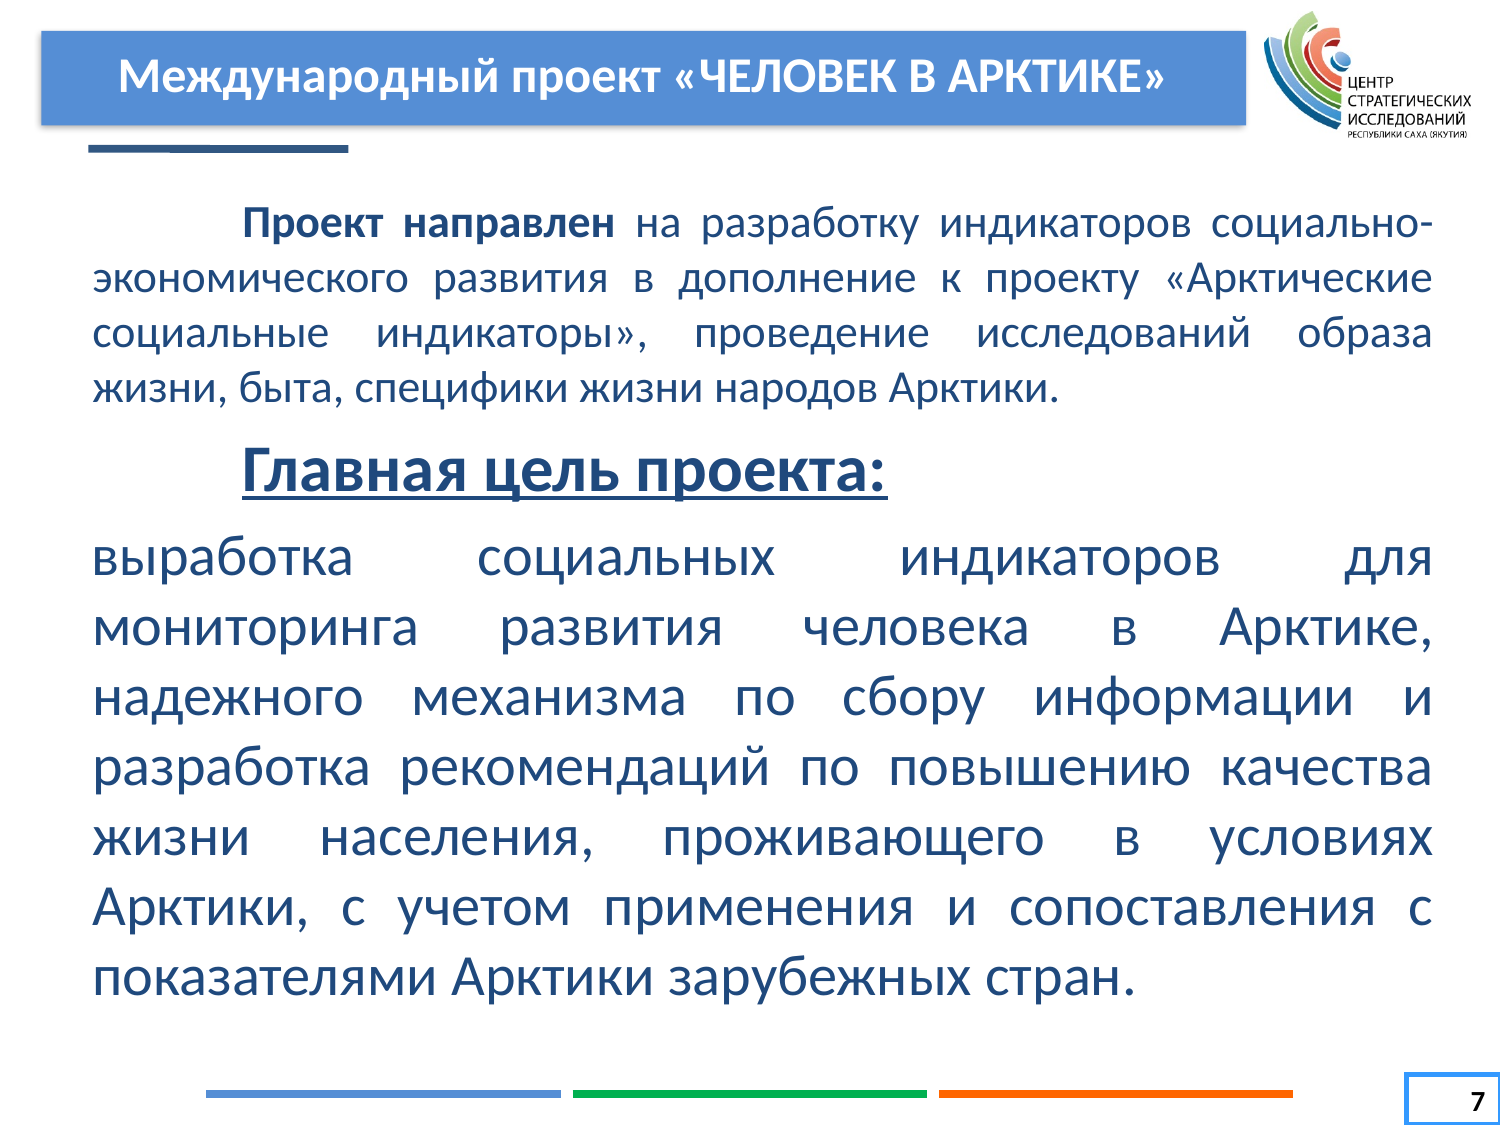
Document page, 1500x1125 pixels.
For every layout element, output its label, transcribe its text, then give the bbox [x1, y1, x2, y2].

title Международный проект «ЧЕЛОВЕК В АРКТИКЕ» [41, 30, 1247, 126]
picture [1264, 11, 1471, 138]
text_box 7 [1406, 1074, 1500, 1125]
list Проект направлен на разработку индикаторов социально-экономического развития в дополнение к проекту «Арктические социальные индикаторы», проведение исследований образа жизни, быта, специфики жизни народов Арктики. Главная цель проекта: выработка социальных индикаторов для мониторинга развития человека в Арктике, надежного механизма по сбору информации и разработка рекомендаций по повышению качества жизни населения, проживающего в условиях Арктики, с учетом применения и сопоставления с показателями Арктики зарубежных стран. [76, 184, 1450, 1035]
